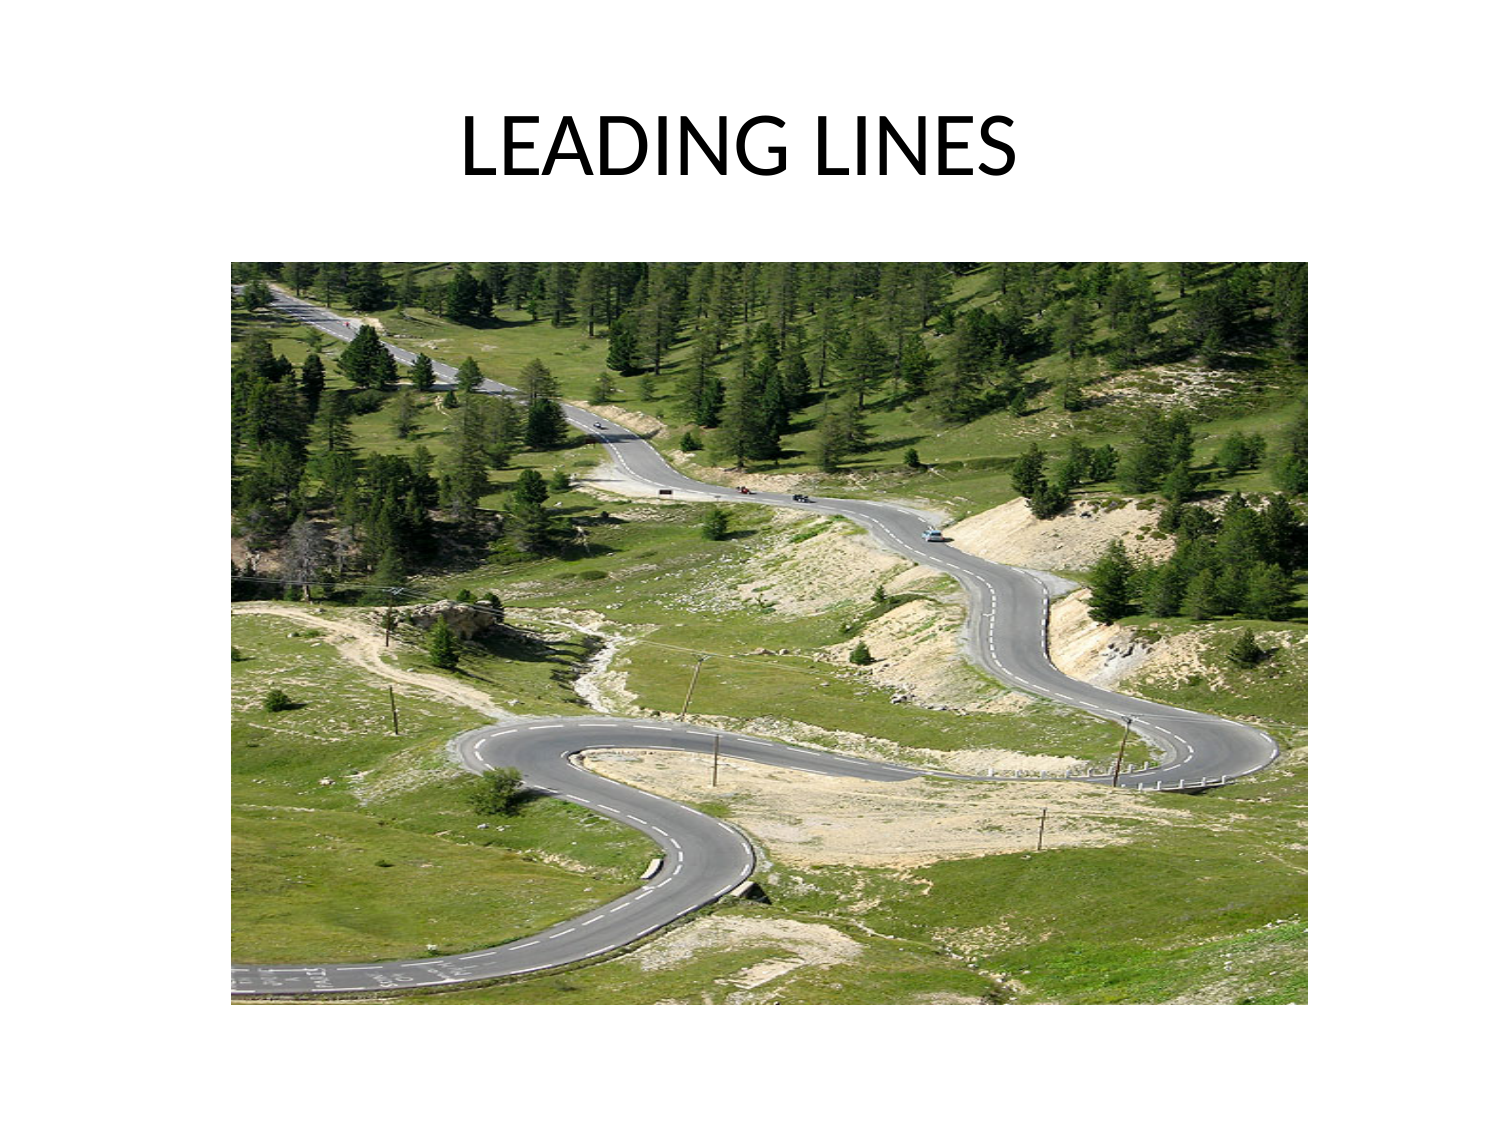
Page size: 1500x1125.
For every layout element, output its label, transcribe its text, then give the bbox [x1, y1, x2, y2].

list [0, 262, 1500, 1006]
title LEADING LINES [75, 45, 1425, 233]
